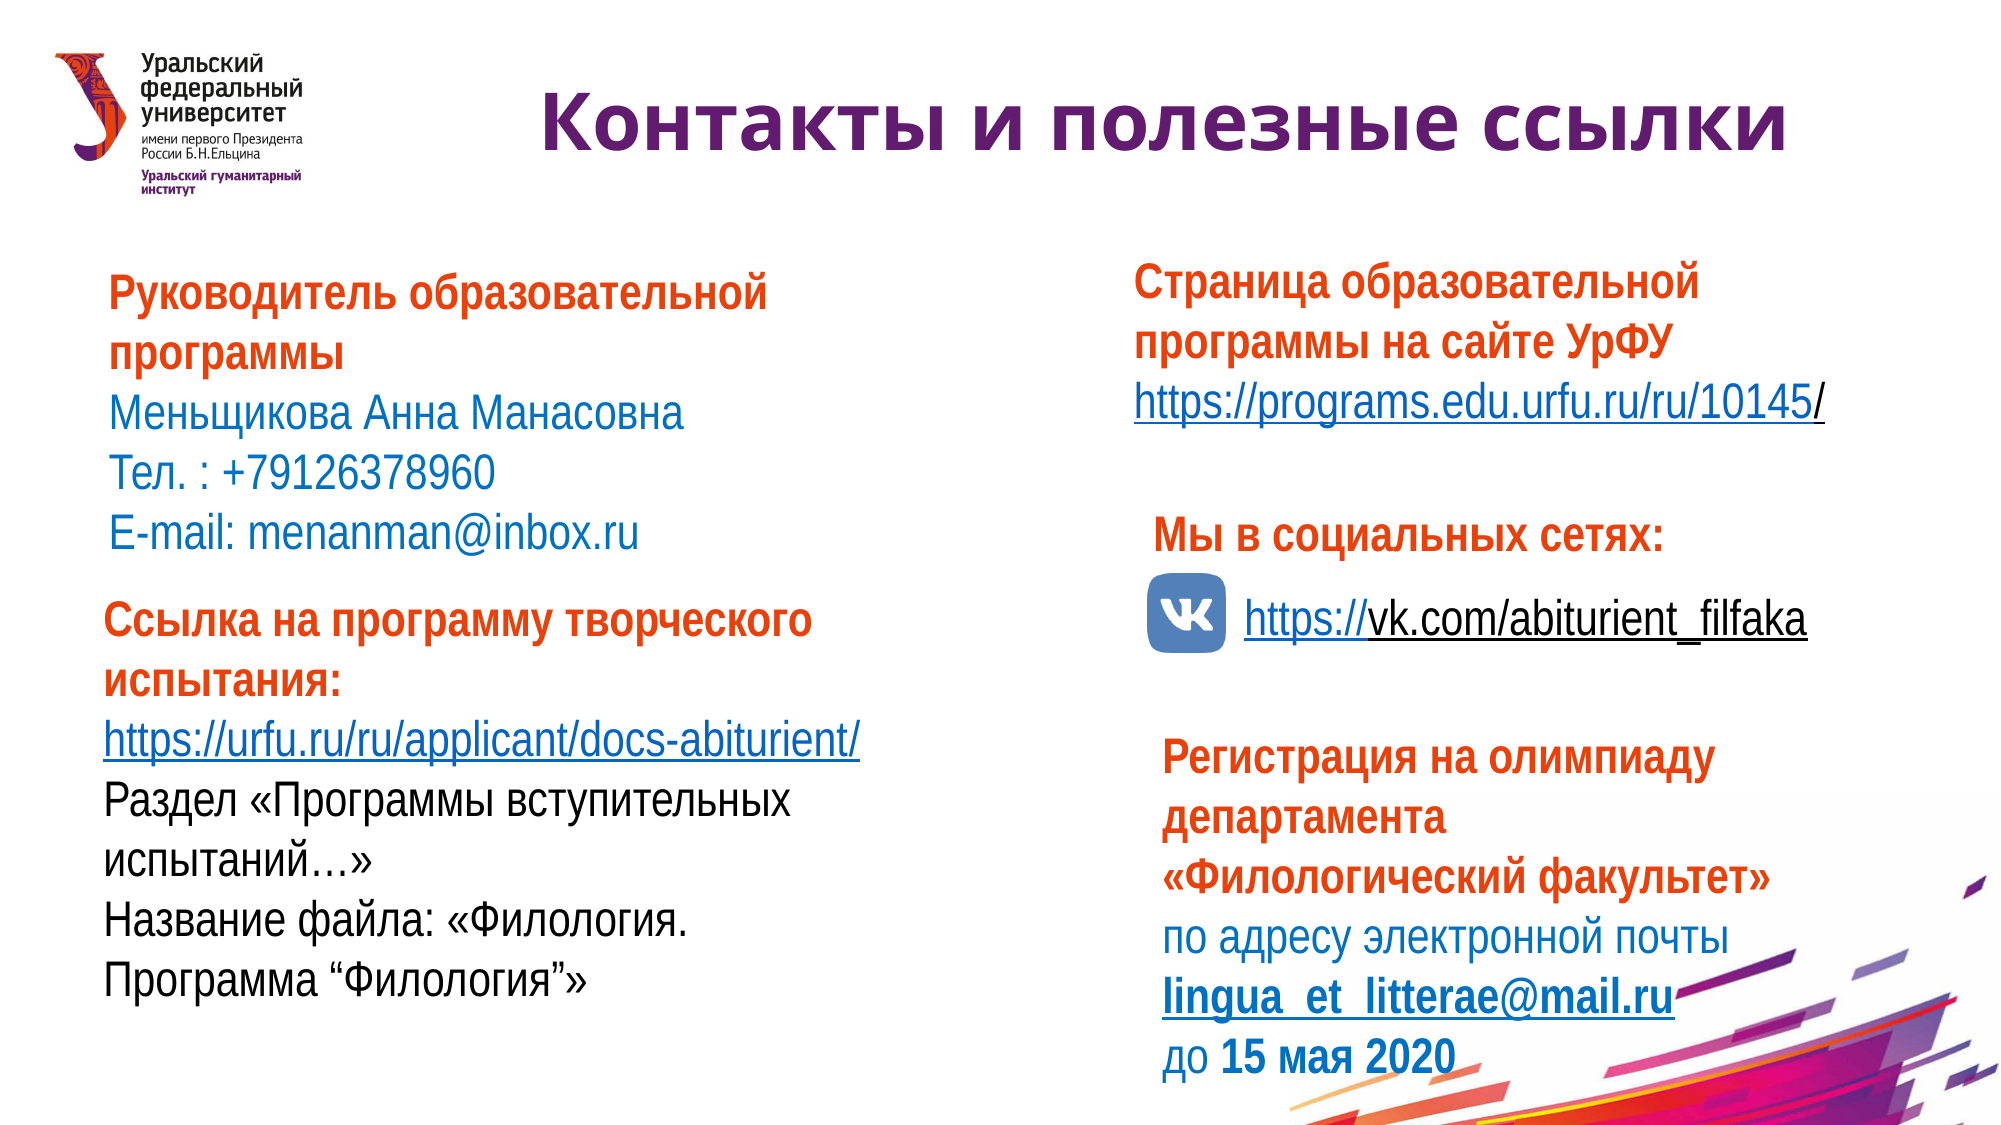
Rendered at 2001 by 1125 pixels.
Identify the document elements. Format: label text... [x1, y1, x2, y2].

text_box Руководитель образовательной программы Меньщикова Анна Манасовна Тел. : +79126378960 E-mail: menanman@inbox.ru [93, 252, 975, 567]
text_box Страница образовательной программы на сайте УрФУ https://programs.edu.urfu.ru/ru/10145/ [1119, 241, 1940, 437]
picture [1147, 573, 1226, 653]
text_box Мы в социальных сетях: [1138, 494, 1681, 570]
picture [1290, 792, 2000, 1125]
text_box https://vk.com/abiturient_filfaka [1229, 577, 1835, 653]
text_box Ссылка на программу творческого испытания: https://urfu.ru/ru/applicant/docs-abiturient/ Раздел «Программы вступительных испытаний…» Название файла: «Филология. Программа “Филология”» [88, 579, 889, 1059]
text_box Регистрация на олимпиаду департамента «Филологический факультет» по адресу электронной почты lingua_et_litterae@mail.ru до 15 мая 2020 [1147, 716, 1833, 1092]
picture [0, 0, 357, 250]
title Контакты и полезные ссылки [420, 48, 1909, 202]
